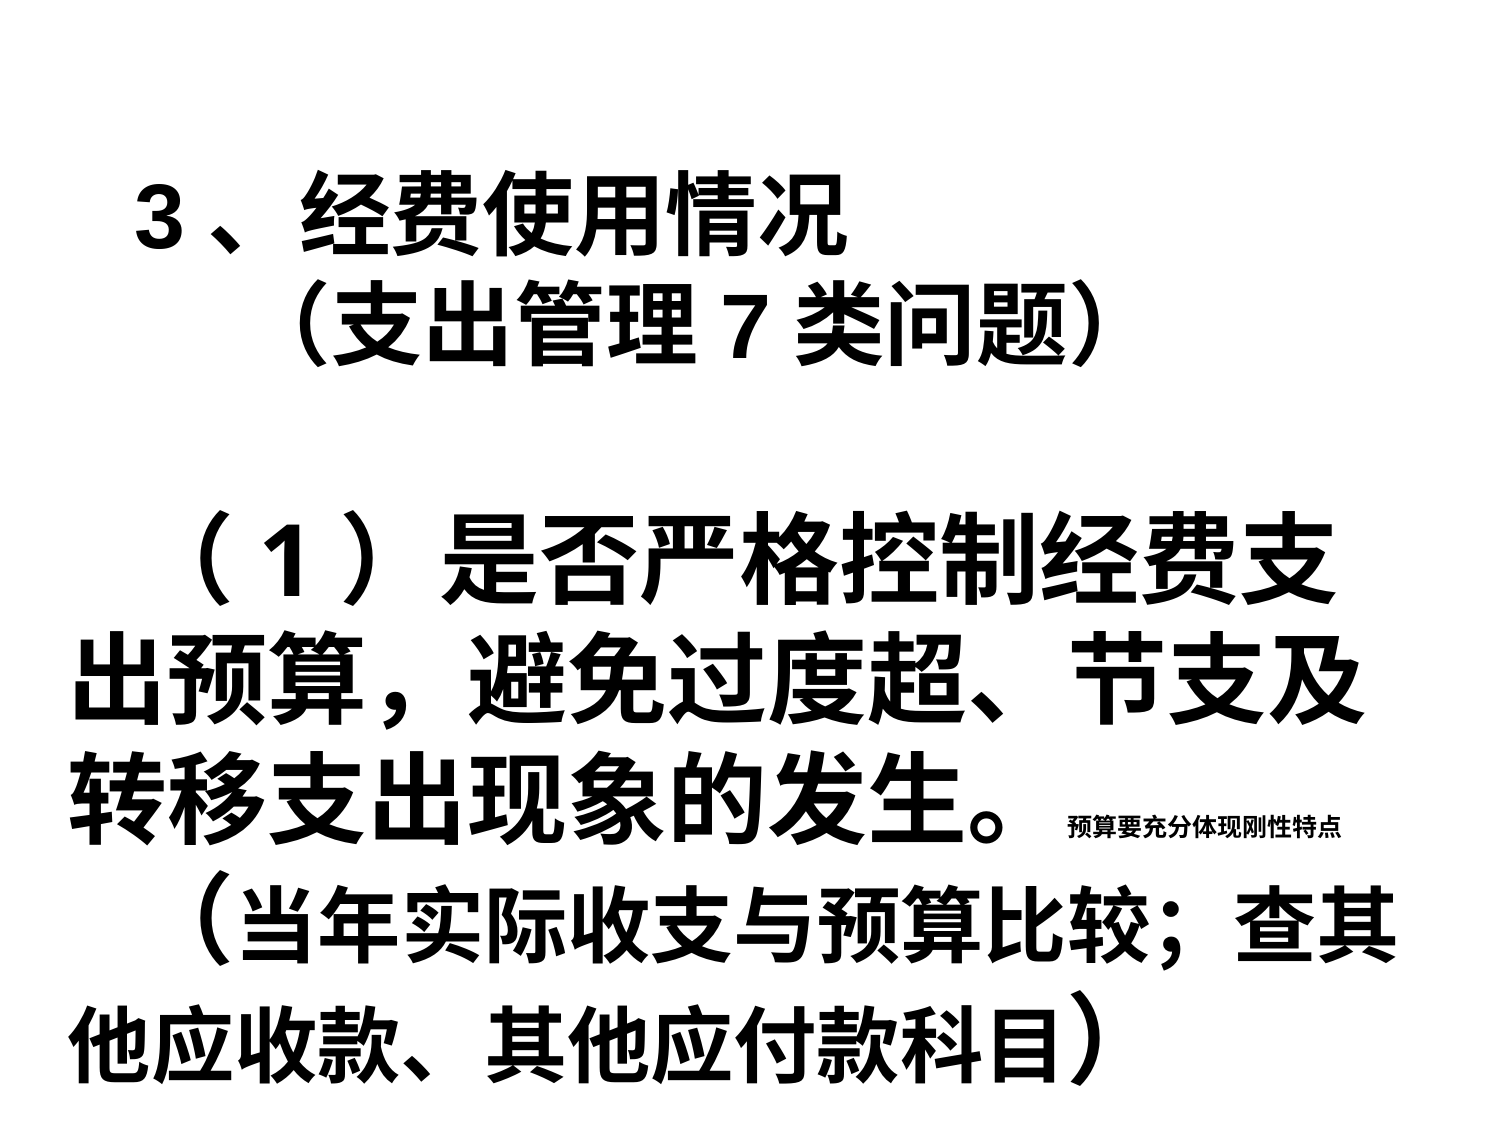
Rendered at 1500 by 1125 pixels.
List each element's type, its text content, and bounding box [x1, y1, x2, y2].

text_box 3、经费使用情况 （支出管理7类问题） （1）是否严格控制经费支出预算，避免过度超、节支及转移支出现象的发生。预算要充分体现刚性特点 （当年实际收支与预算比较；查其他应收款、其他应付款科目） [53, 149, 1436, 1104]
